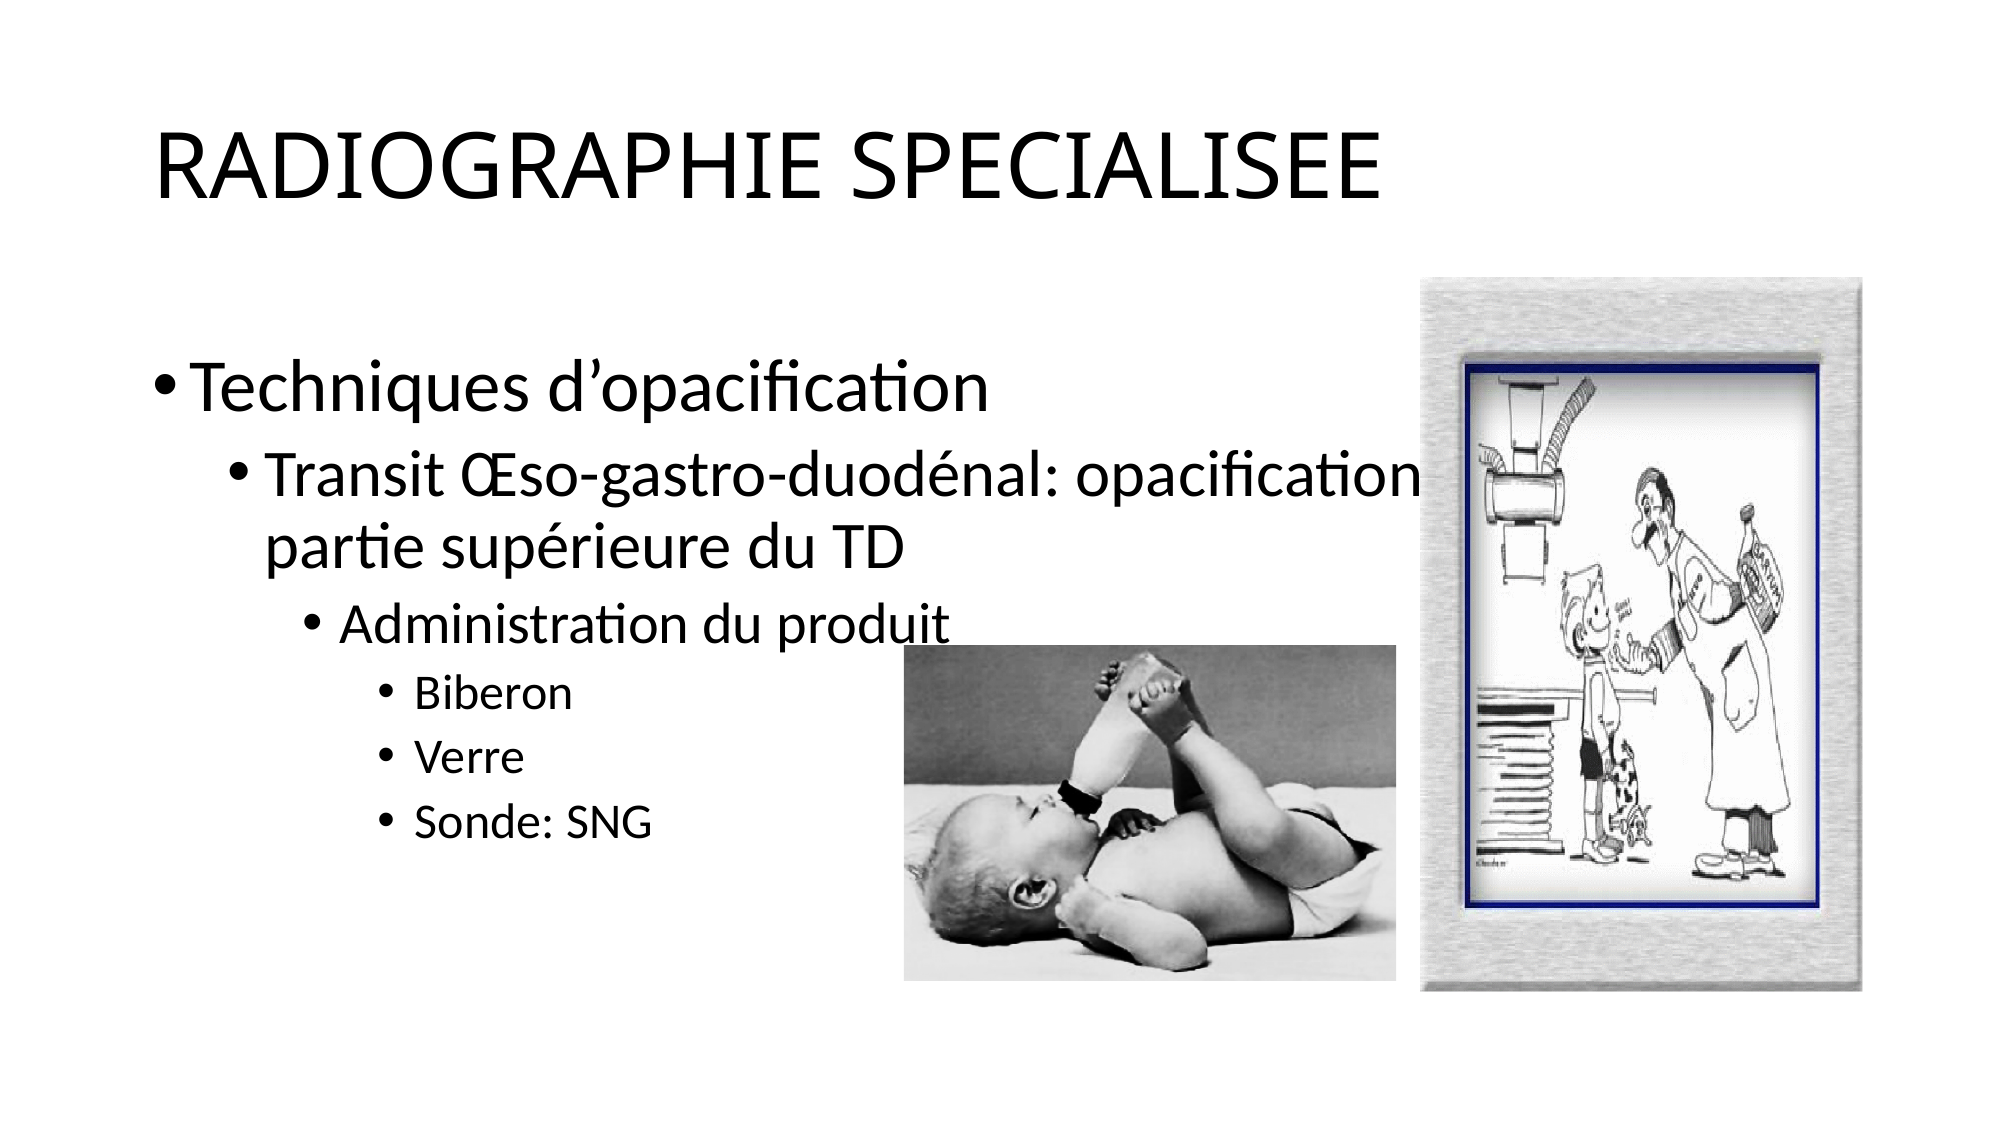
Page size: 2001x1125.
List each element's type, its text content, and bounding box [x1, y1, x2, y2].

title RADIOGRAPHIE SPECIALISEE [137, 59, 1863, 278]
list Techniques d’opacification Transit Œso-gastro-duodénal: opacification partie supérieure du TD Administration du produit Biberon Verre Sonde: SNG [137, 339, 1420, 992]
picture [903, 645, 1397, 981]
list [1420, 277, 1863, 992]
